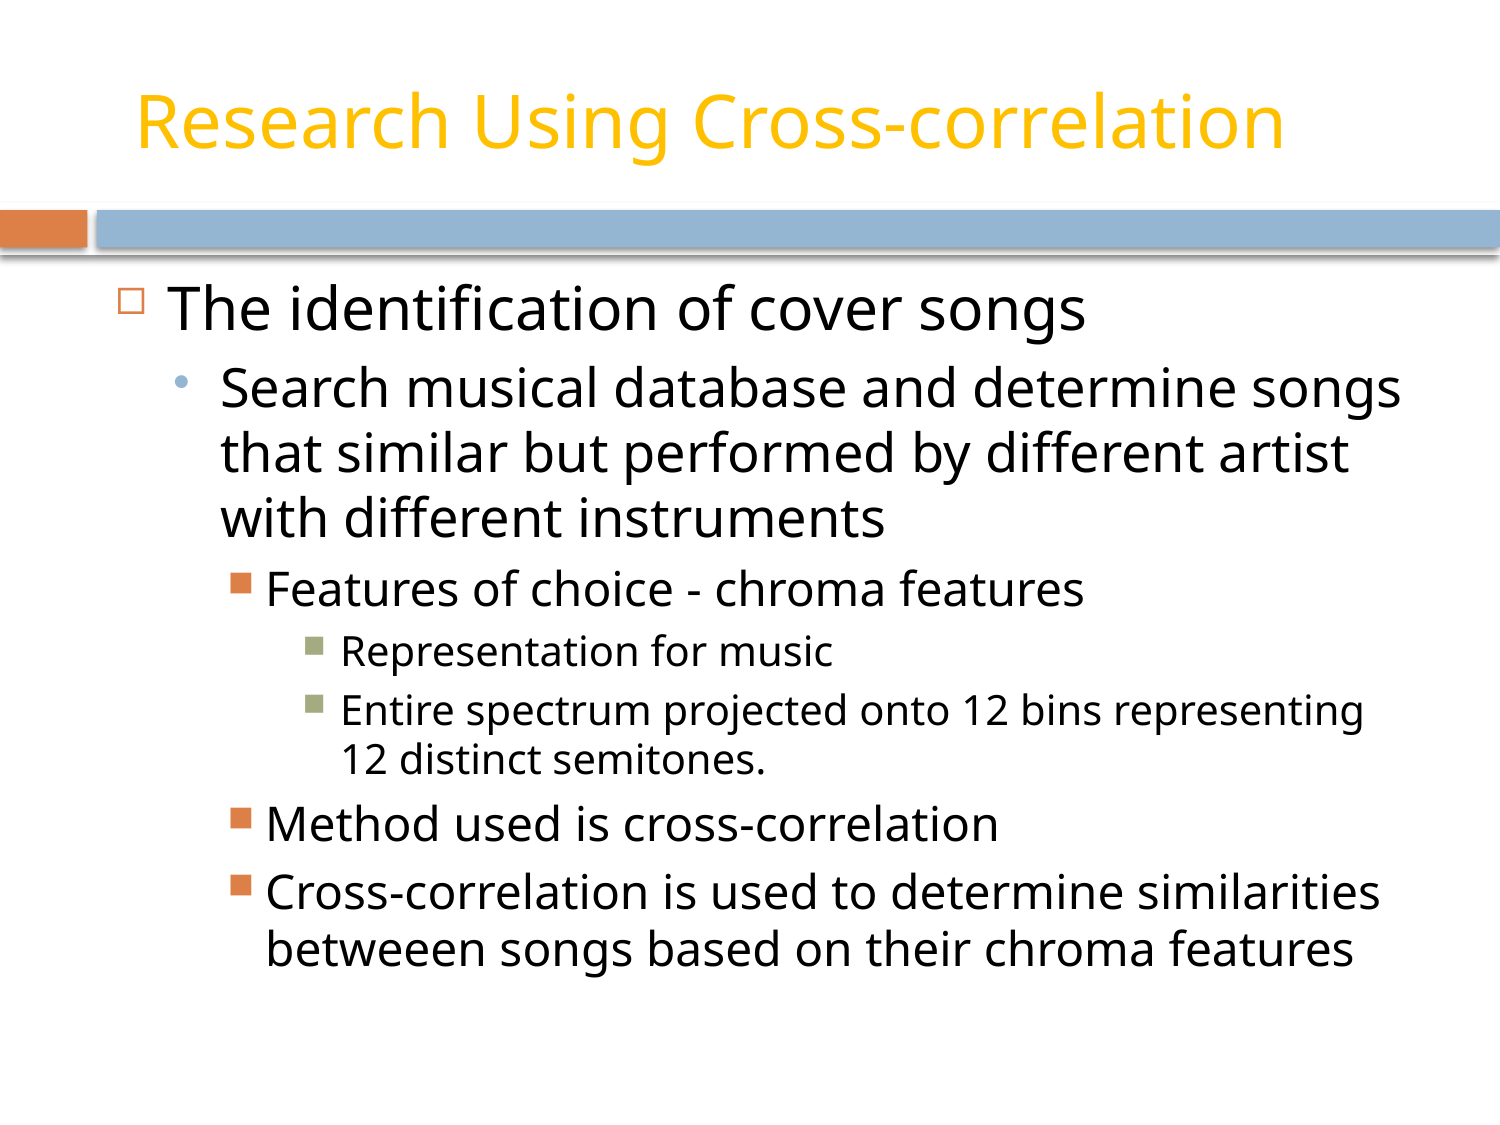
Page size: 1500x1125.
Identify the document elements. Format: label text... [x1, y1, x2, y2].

title Research Using Cross-correlation [100, 37, 1438, 200]
list The identification of cover songs Search musical database and determine songs that similar but performed by different artist with different instruments Features of choice - chroma features Representation for music Entire spectrum projected onto 12 bins representing 12 distinct semitones. Method used is cross-correlation Cross-correlation is used to determine similarities betweeen songs based on their chroma features [100, 262, 1438, 1000]
